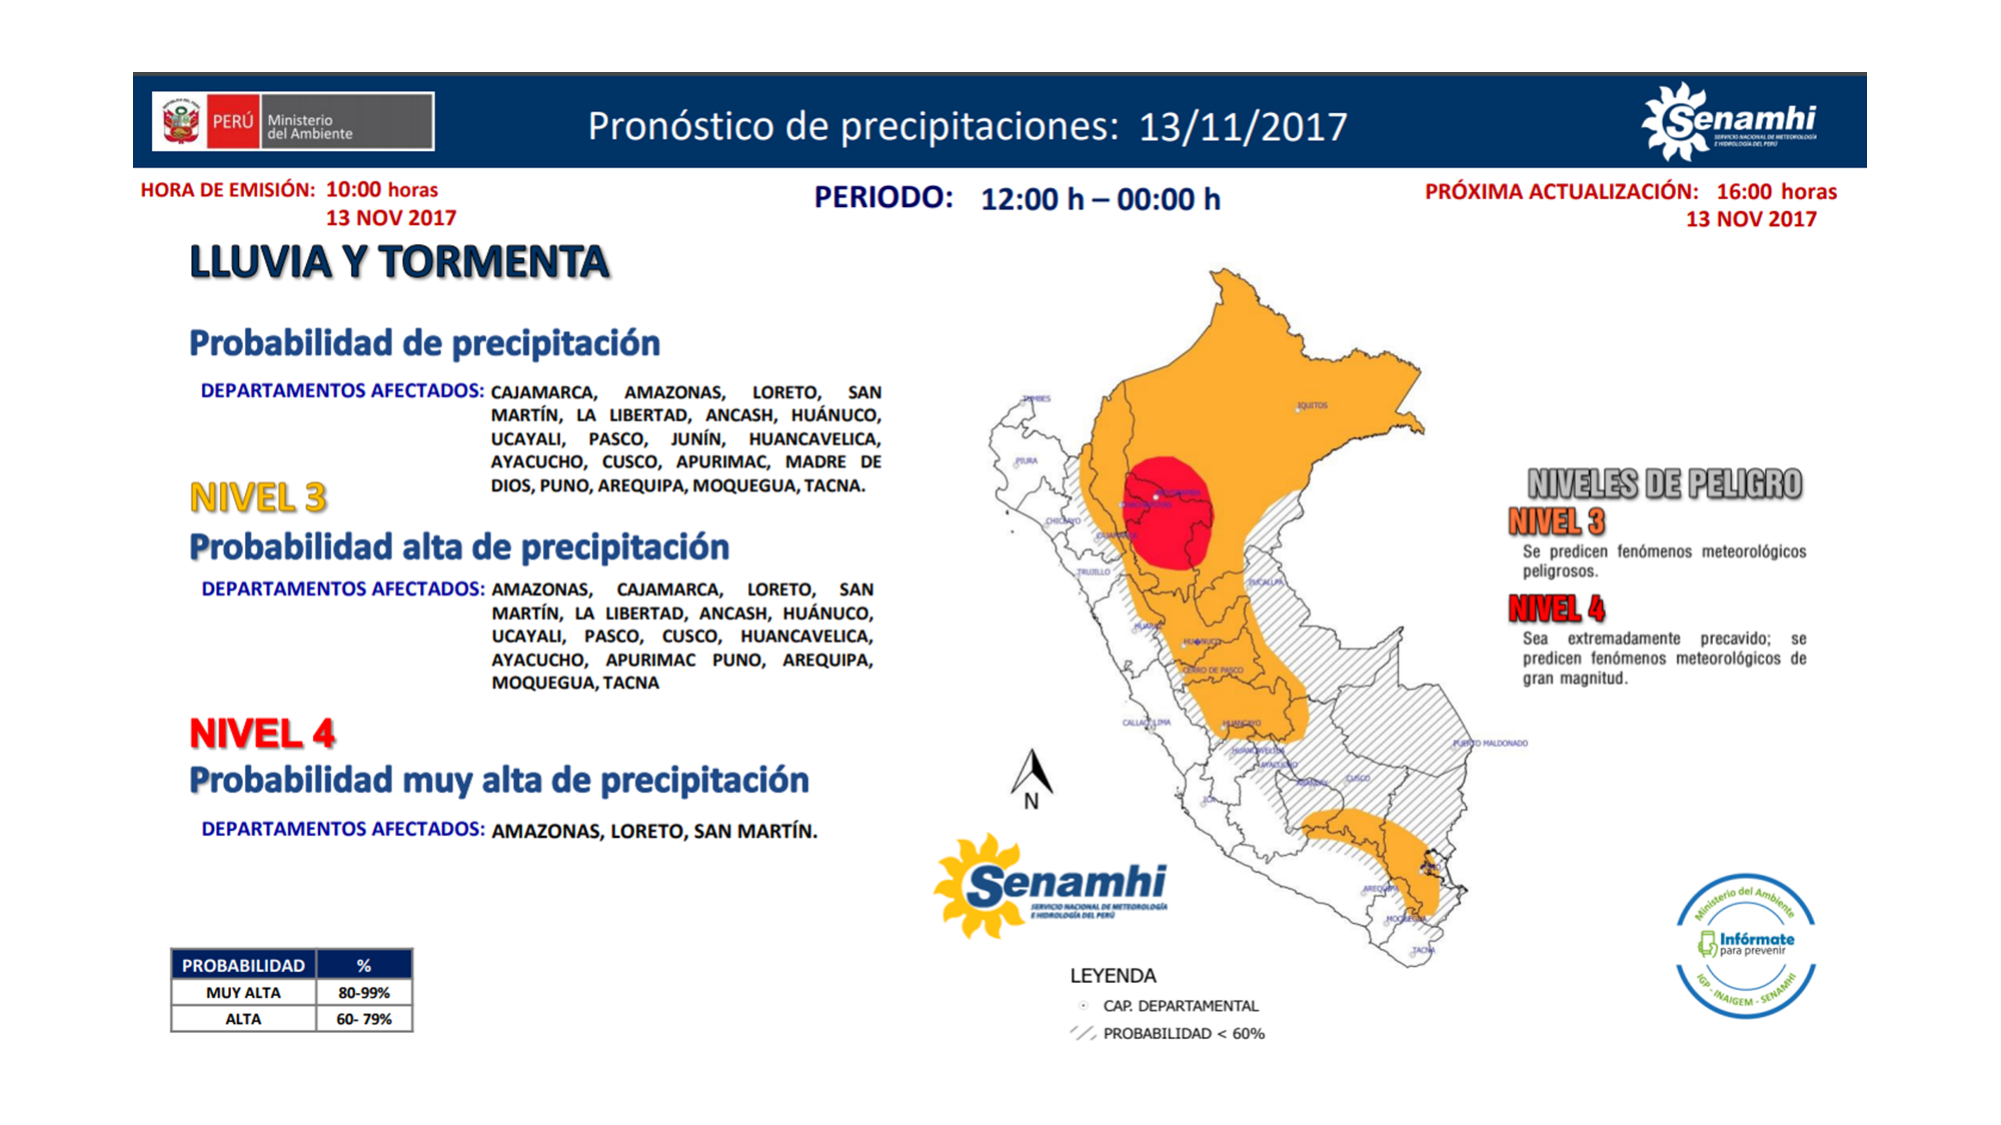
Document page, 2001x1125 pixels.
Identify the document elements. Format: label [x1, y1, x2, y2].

picture [133, 72, 1867, 1053]
